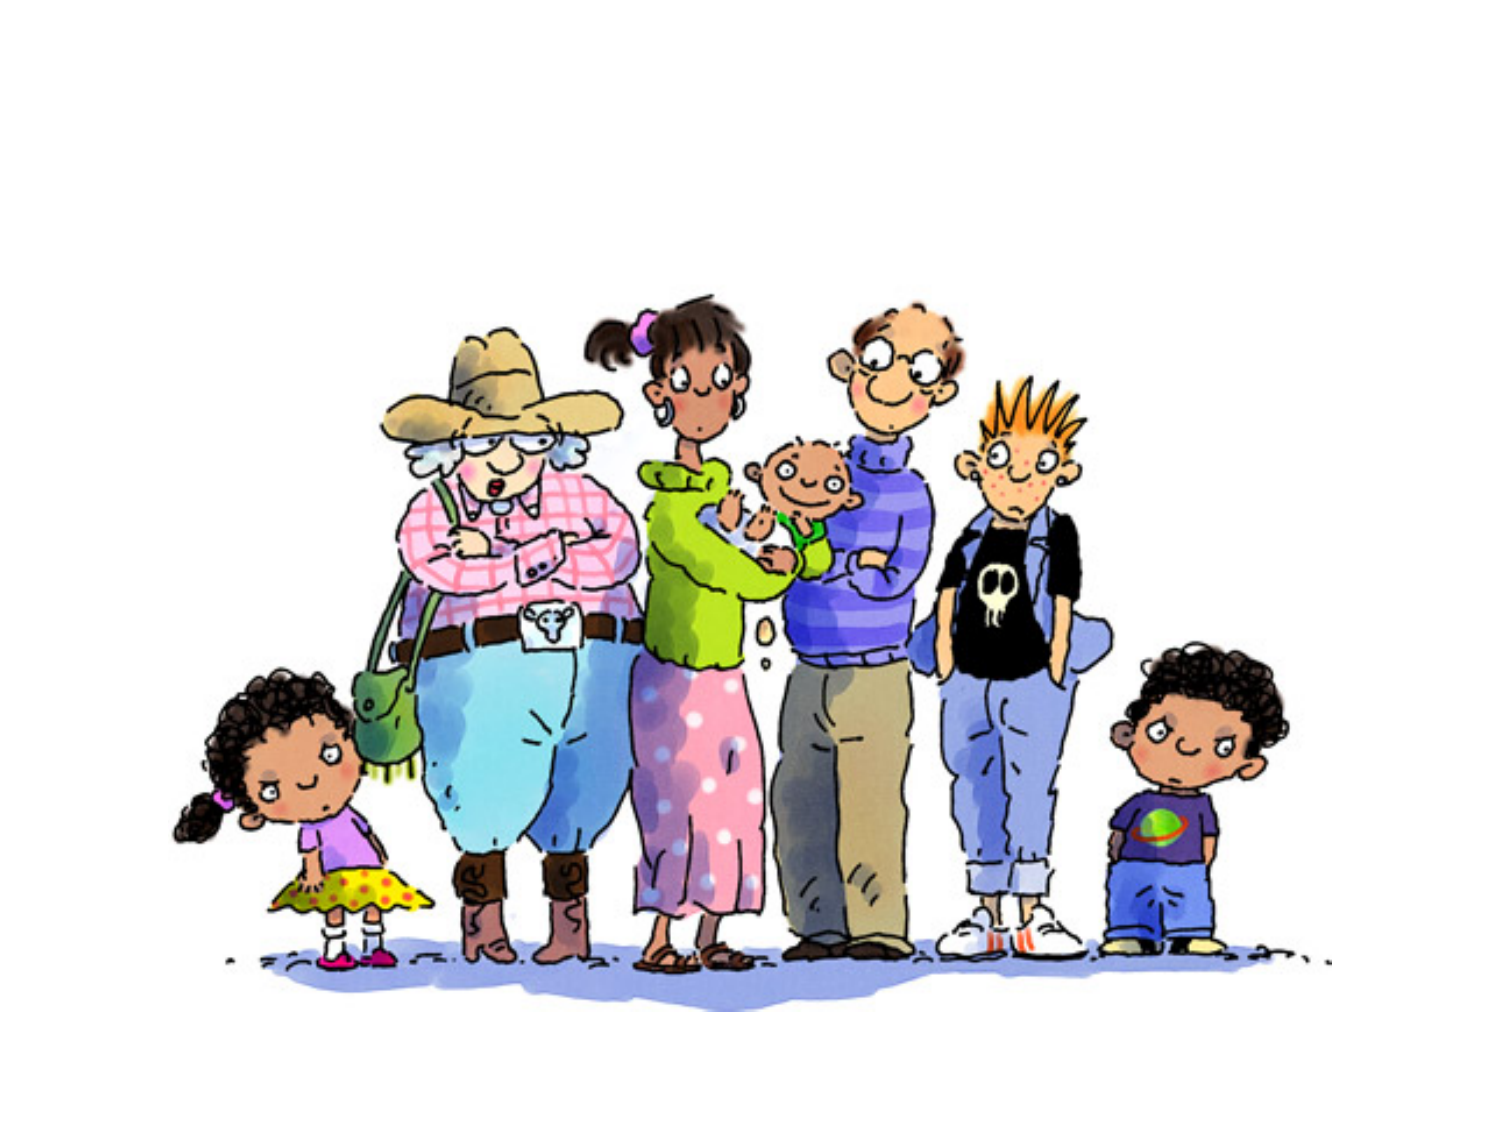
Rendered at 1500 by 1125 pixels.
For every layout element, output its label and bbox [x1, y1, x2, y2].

list [167, 266, 1333, 1013]
